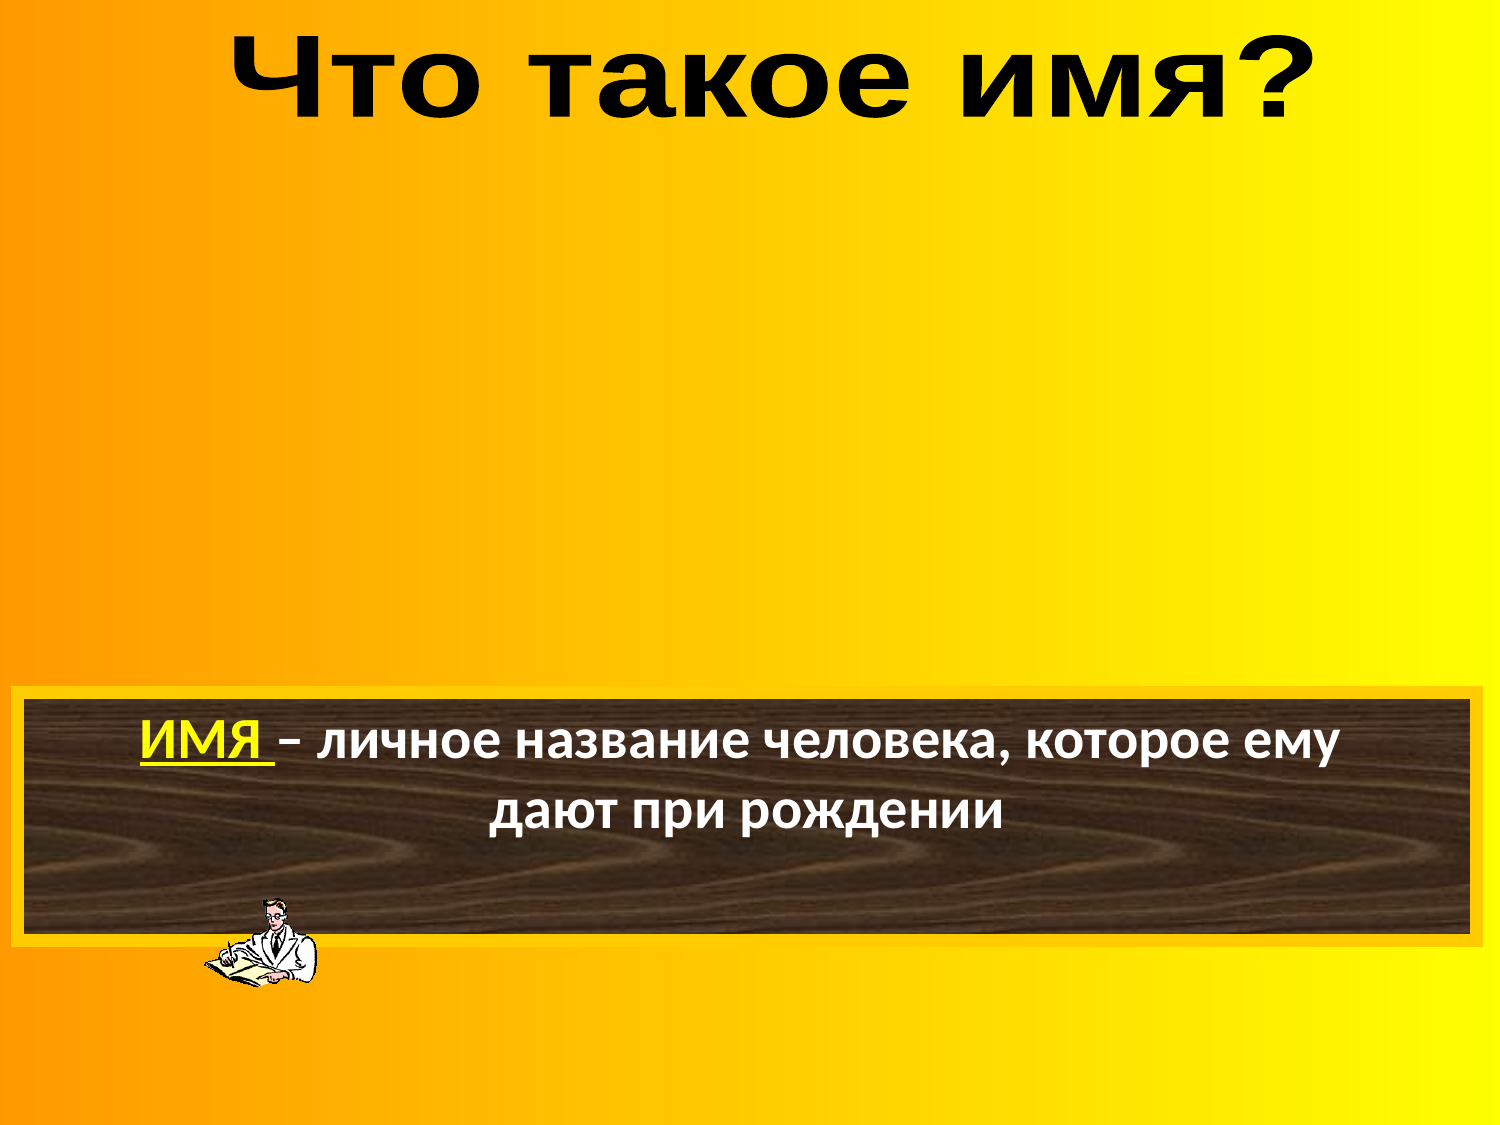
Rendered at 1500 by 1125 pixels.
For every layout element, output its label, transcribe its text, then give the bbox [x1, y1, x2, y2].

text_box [52, 898, 318, 1049]
text_box ИМЯ – личное название человека, которое ему дают при рождении [17, 692, 1477, 941]
